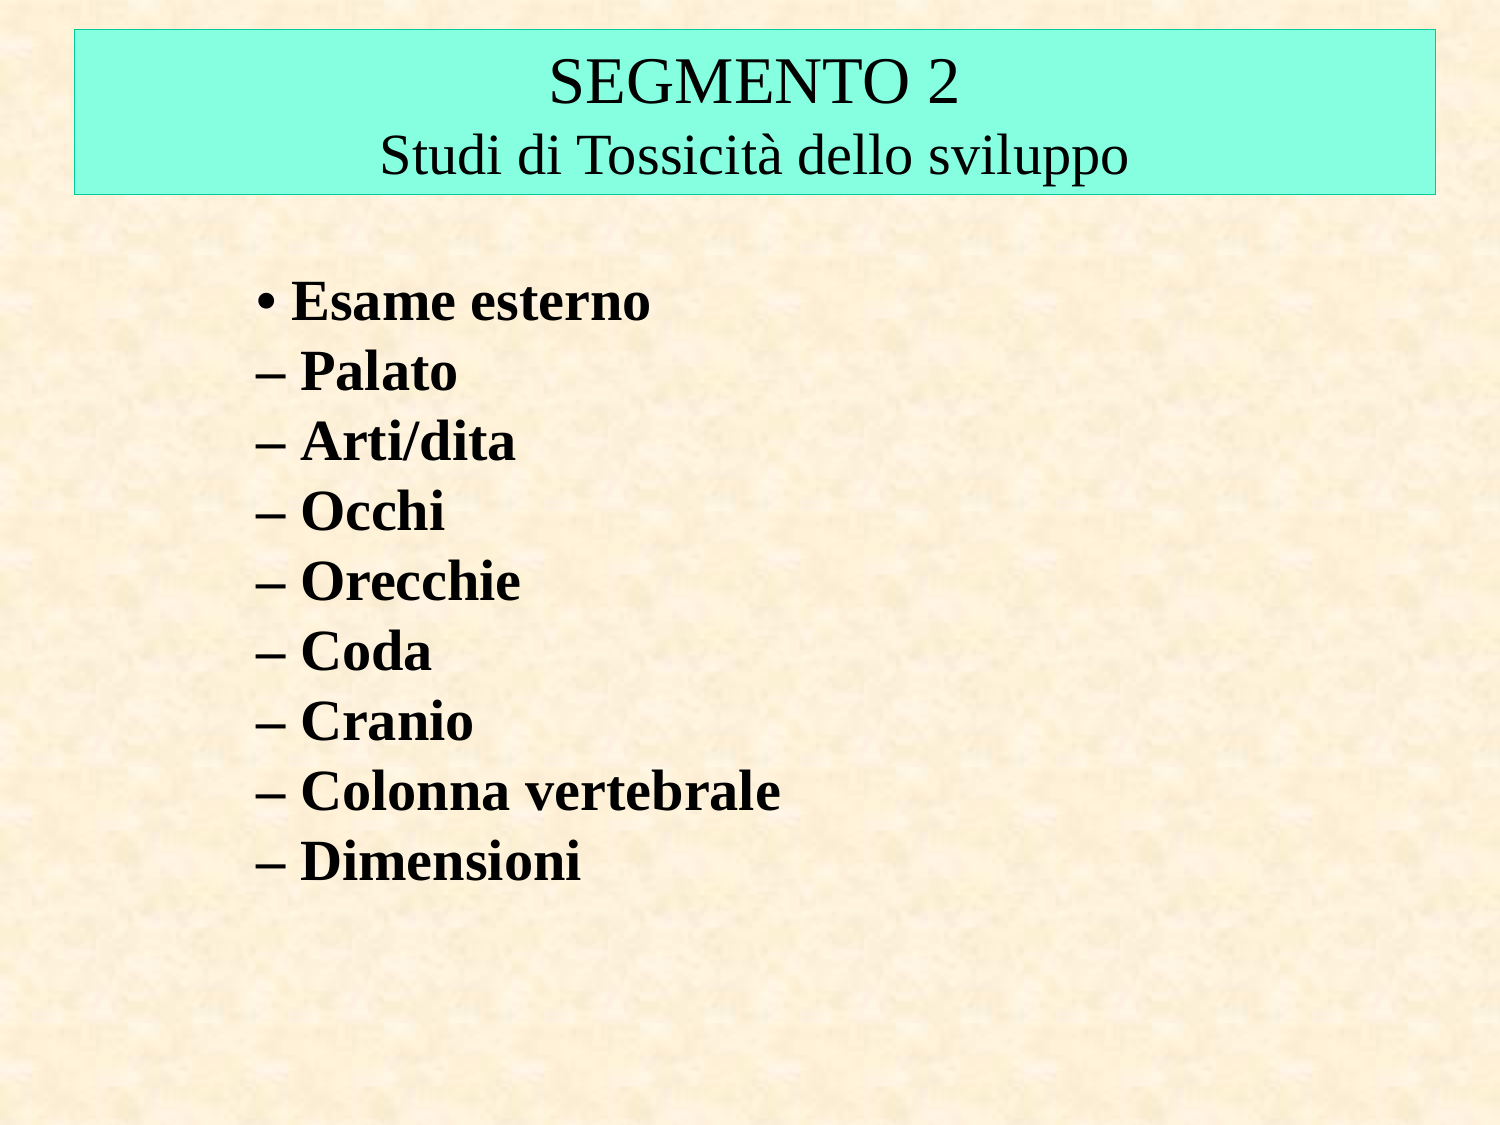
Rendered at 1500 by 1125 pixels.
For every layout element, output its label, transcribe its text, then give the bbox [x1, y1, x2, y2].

picture [0, 0, 1500, 1125]
text_box • Esame esterno – Palato – Arti/dita – Occhi – Orecchie – Coda – Cranio – Colonna vertebrale – Dimensioni [241, 254, 1307, 900]
text_box SEGMENTO 2 Studi di Tossicità dello sviluppo [74, 29, 1436, 195]
